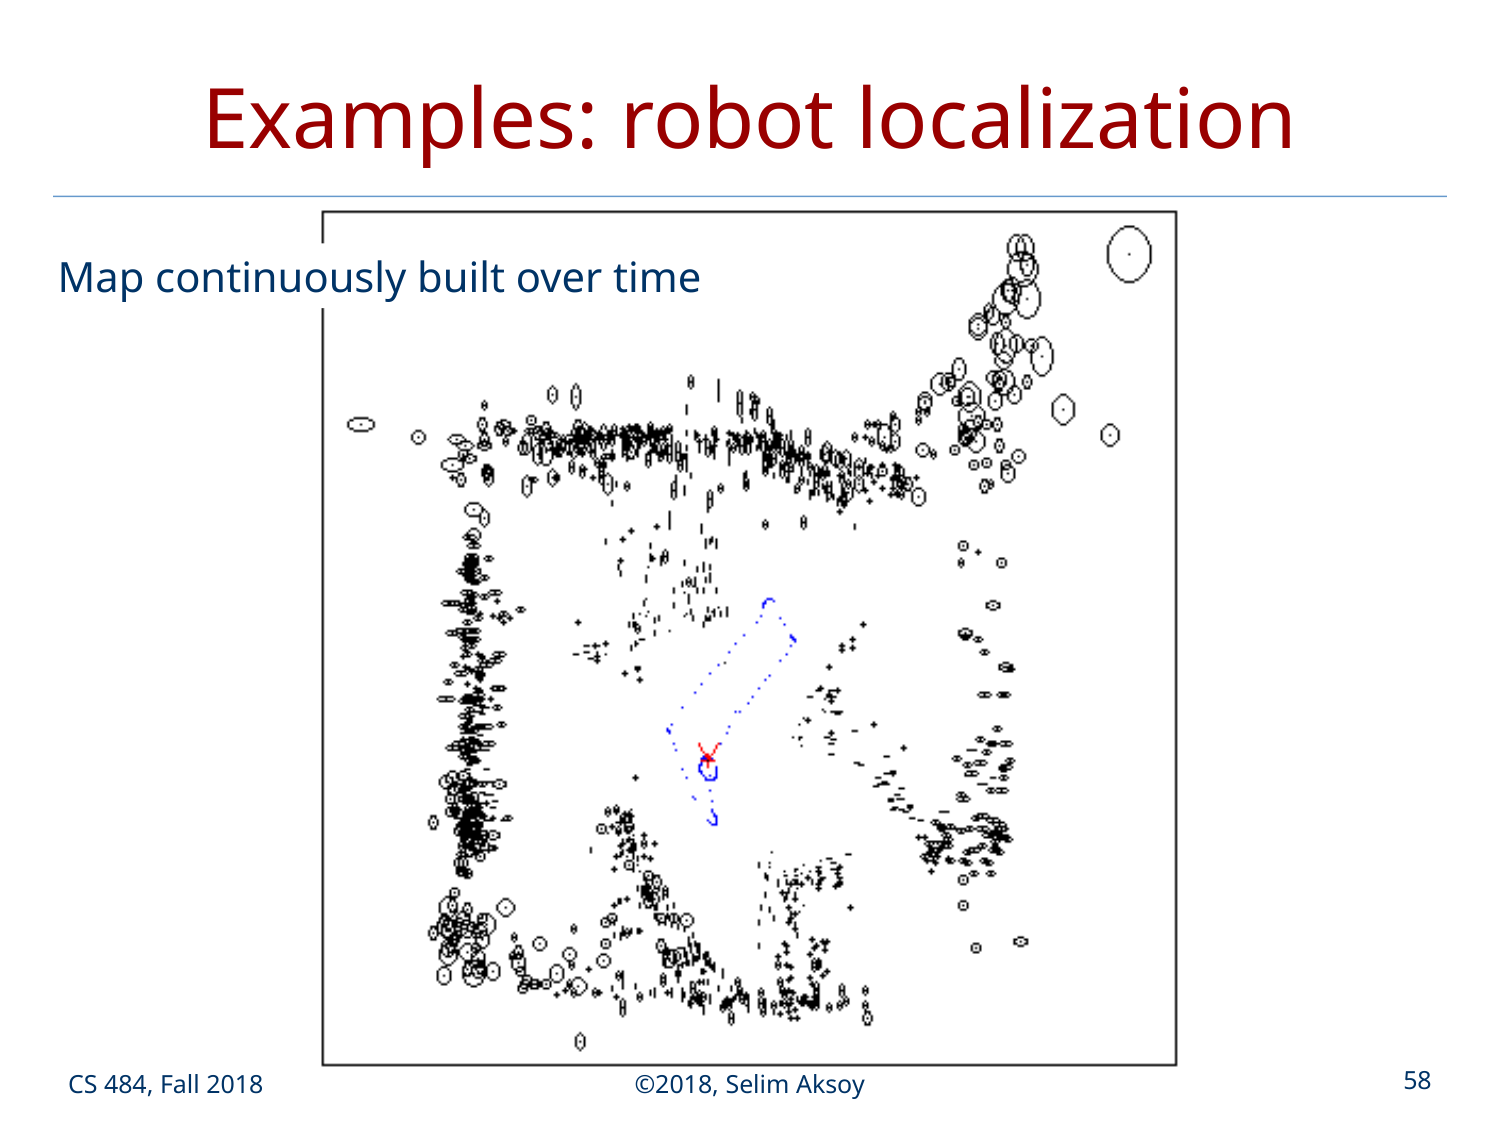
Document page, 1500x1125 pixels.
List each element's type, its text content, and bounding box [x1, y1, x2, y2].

text_box Map continuously built over time [42, 243, 313, 309]
title Examples: robot localization [53, 31, 1447, 173]
footer ©2018, Selim Aksoy [511, 1080, 988, 1107]
slide_number CS 484, Fall 2018 [52, 1052, 366, 1107]
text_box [318, 207, 1182, 1071]
slide_number 58 [1134, 1052, 1448, 1107]
